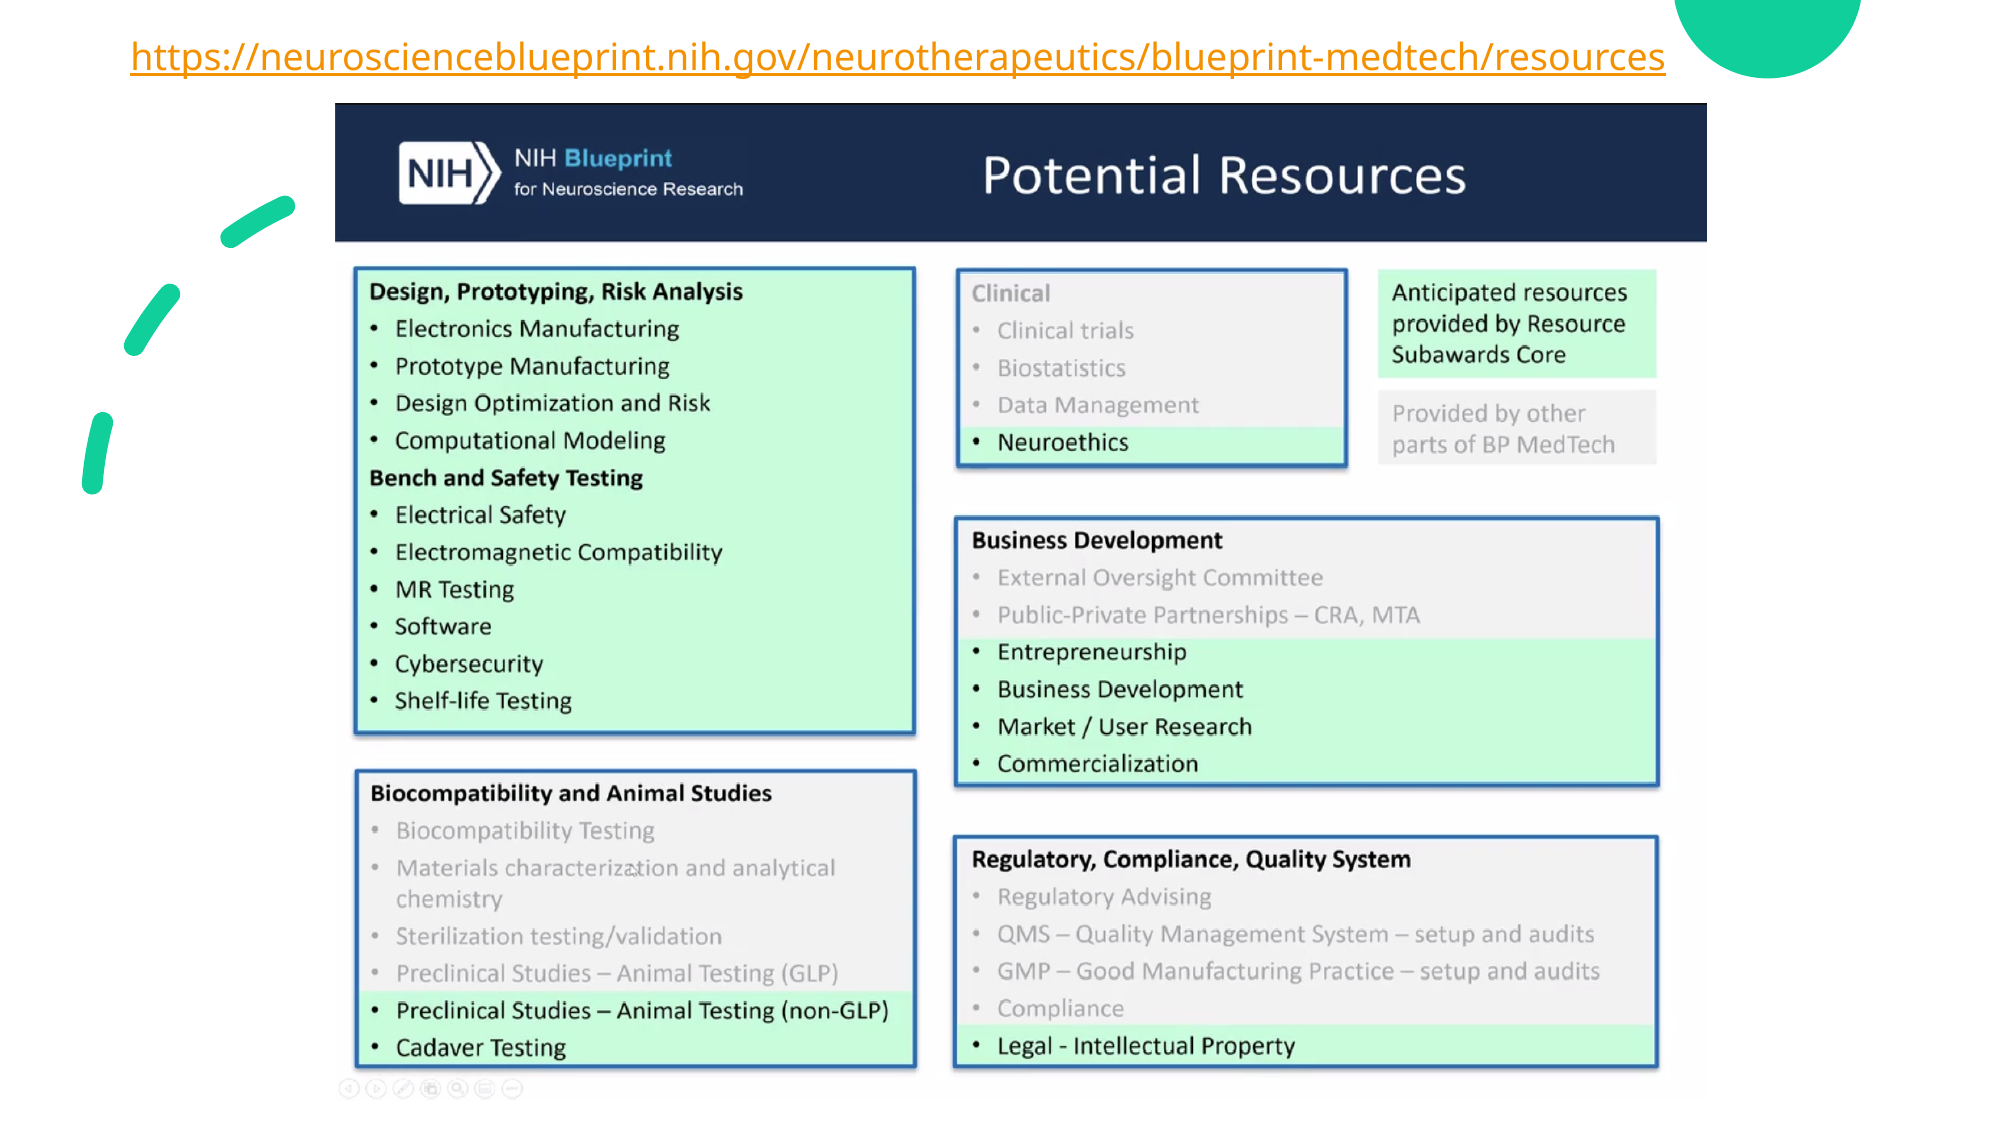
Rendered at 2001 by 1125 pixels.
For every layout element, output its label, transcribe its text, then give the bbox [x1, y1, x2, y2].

text_box https://neuroscienceblueprint.nih.gov/neurotherapeutics/blueprint-medtech/resources [115, 25, 1923, 92]
picture [335, 103, 1707, 1100]
